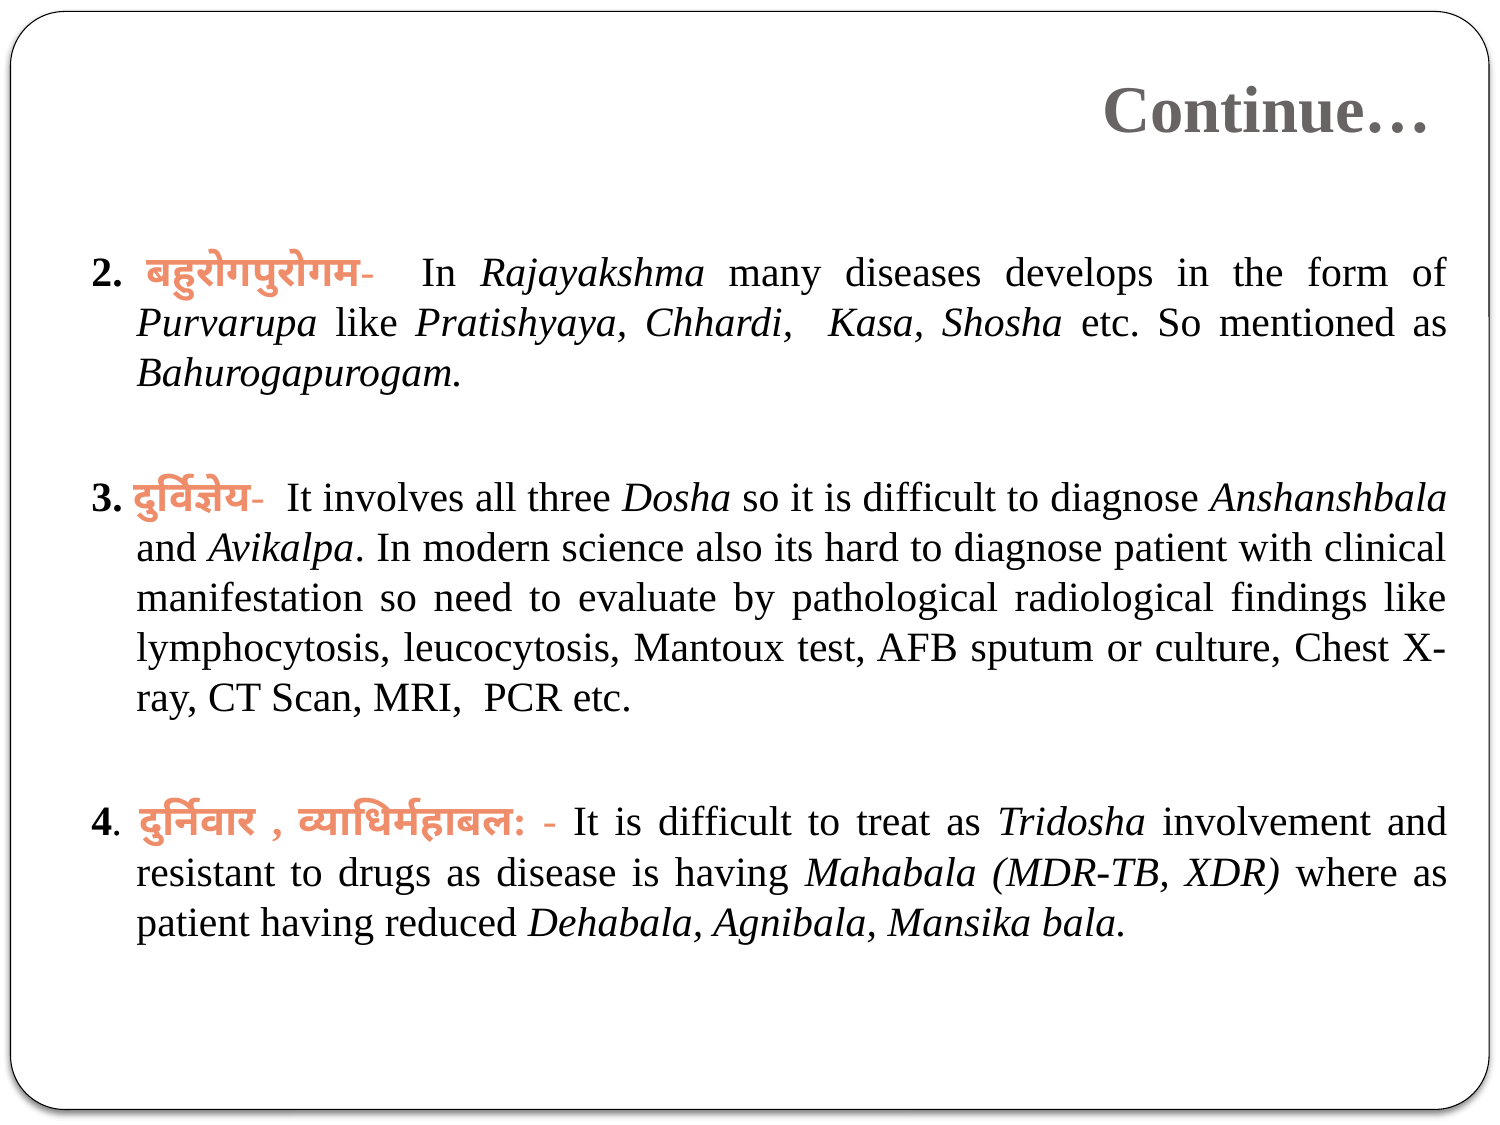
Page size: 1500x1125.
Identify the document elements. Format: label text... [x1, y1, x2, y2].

list 2. बहुरोगपुरोगम- In Rajayakshma many diseases develops in the form of Purvarupa like Pratishyaya, Chhardi, Kasa, Shosha etc. So mentioned as Bahurogapurogam. 3. दुर्विज्ञेय- It involves all three Dosha so it is difficult to diagnose Anshanshbala and Avikalpa. In modern science also its hard to diagnose patient with clinical manifestation so need to evaluate by pathological radiological findings like lymphocytosis, leucocytosis, Mantoux test, AFB sputum or culture, Chest X-ray, CT Scan, MRI, PCR etc. 4. दुर्निवार , व्याधिर्महाबल: - It is difficult to treat as Tridosha involvement and resistant to drugs as disease is having Mahabala (MDR-TB, XDR) where as patient having reduced Dehabala, Agnibala, Mansika bala. [76, 237, 1463, 1024]
title Continue… [171, 68, 1447, 161]
